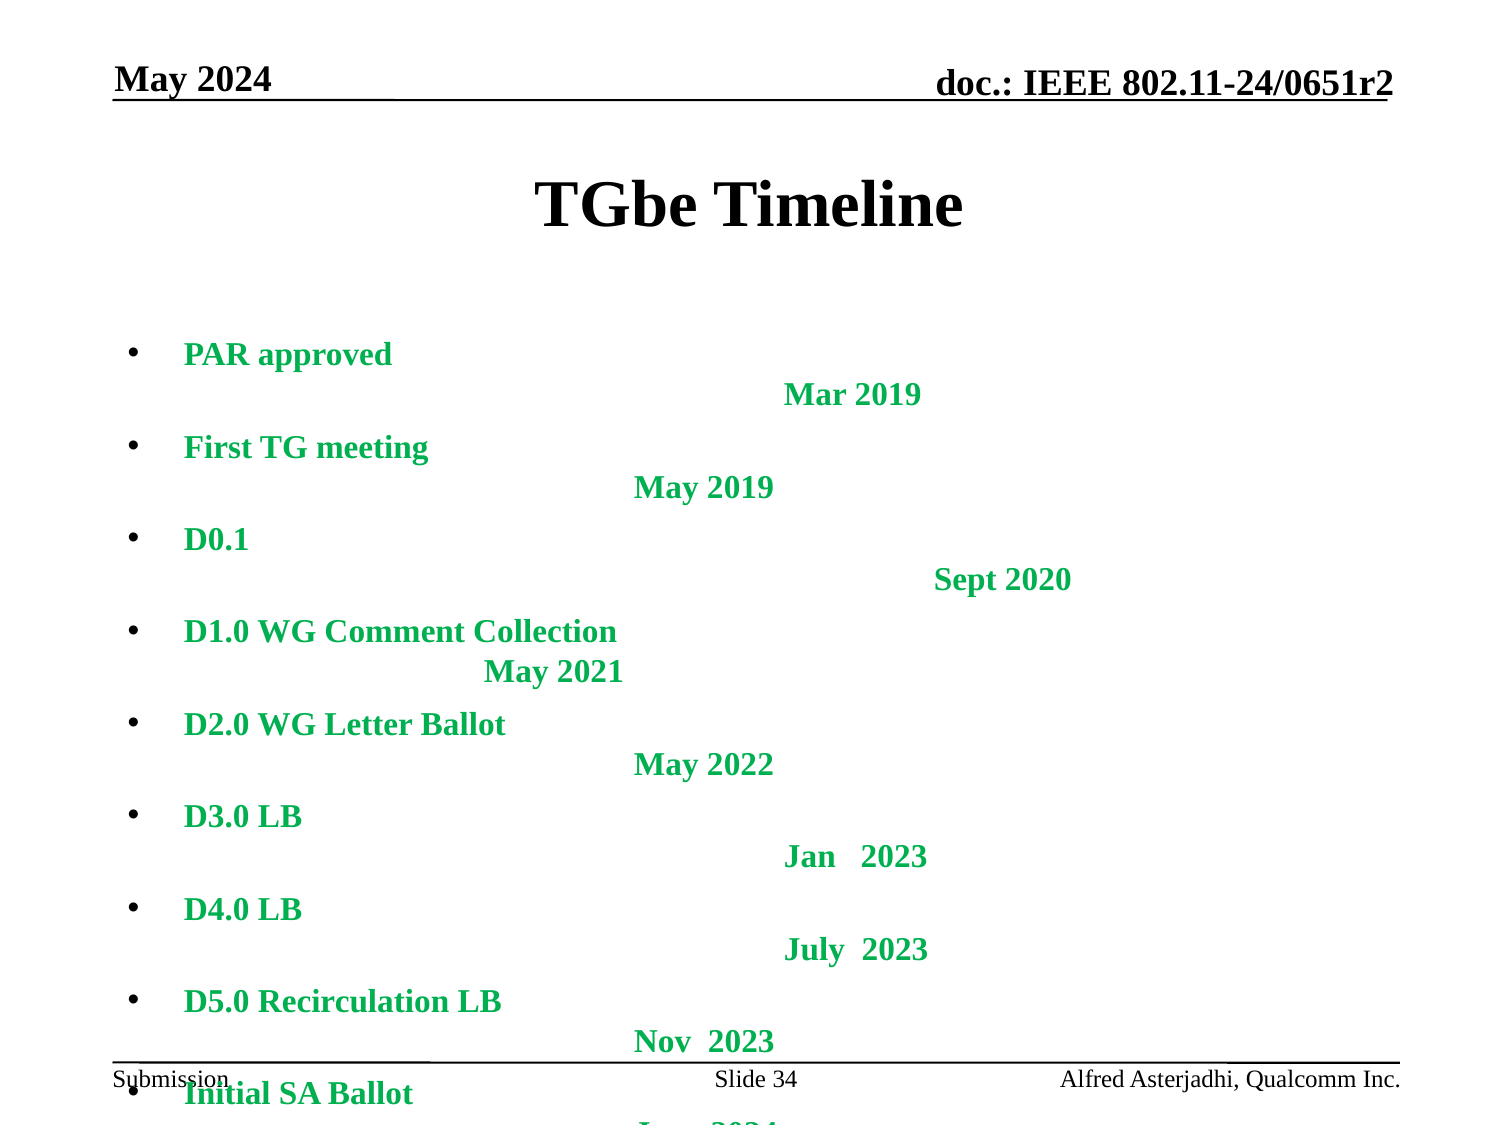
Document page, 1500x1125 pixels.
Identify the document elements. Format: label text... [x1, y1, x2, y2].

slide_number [114, 54, 423, 100]
footer Alfred Asterjadhi, Qualcomm Inc. [878, 1061, 1402, 1093]
title TGbe Timeline [112, 112, 1388, 288]
slide_number Slide 34 [712, 1061, 800, 1123]
list PAR approved Mar 2019 First TG meeting May 2019 D0.1 Sept 2020 D1.0 WG Comment Collection May 2021 D2.0 WG Letter Ballot May 2022 D3.0 LB Jan 2023 D4.0 LB July 2023 D5.0 Recirculation LB Nov 2023 Initial SA Ballot Jan 2024 Final 802.11 WG approval Sept 2024 802 EC approval Sept 2024 RevCom and SASB approval Dec 2024 [112, 324, 1388, 1000]
